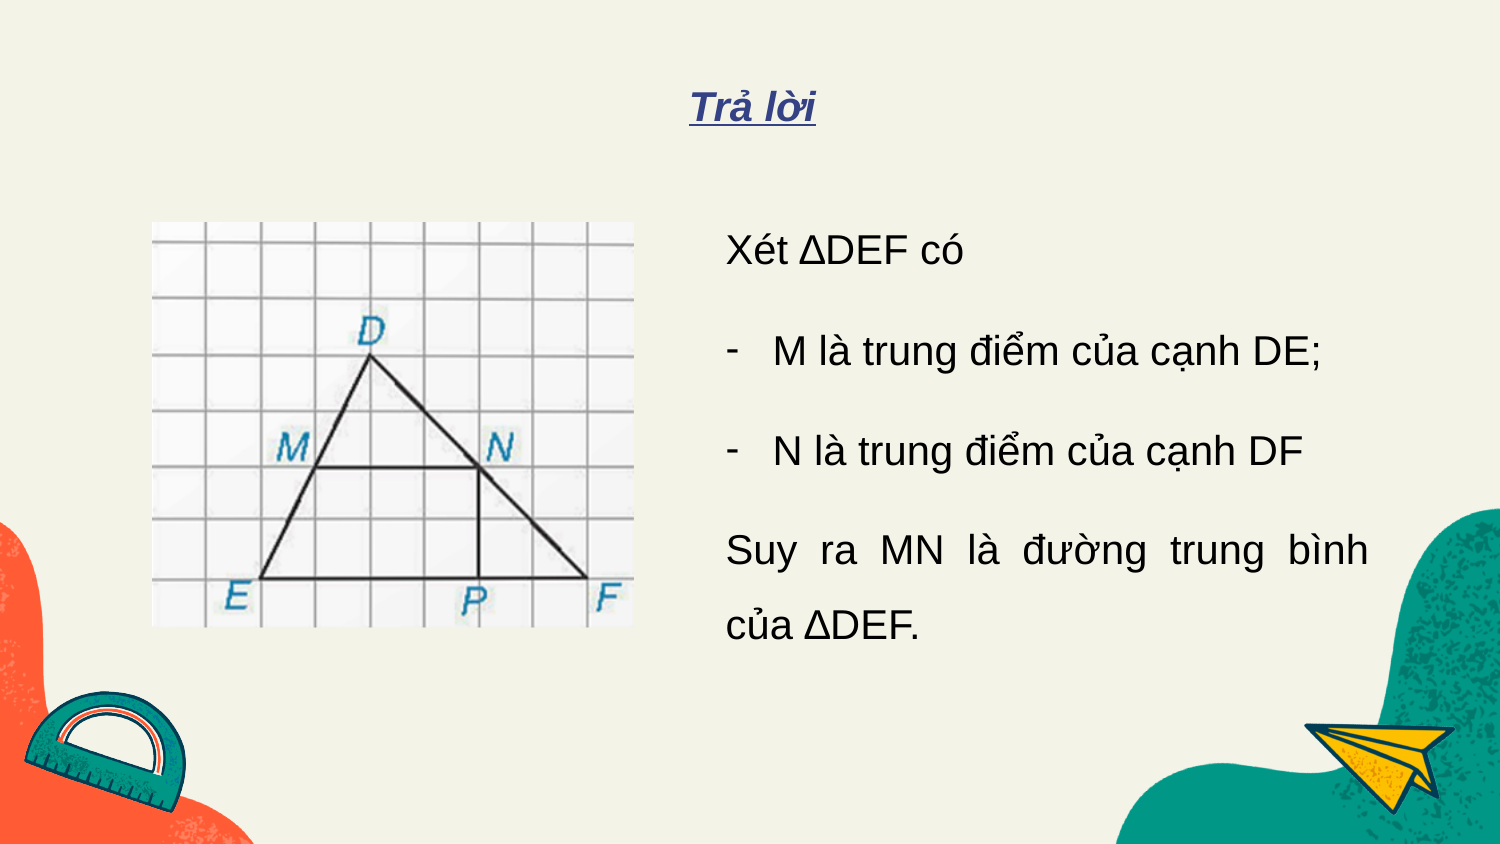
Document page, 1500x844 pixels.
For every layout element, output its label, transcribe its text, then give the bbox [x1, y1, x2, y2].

picture [151, 222, 634, 629]
text_box Trả lời [673, 72, 831, 138]
picture [0, 520, 325, 844]
text_box Xét ∆DEF có M là trung điểm của cạnh DE; N là trung điểm của cạnh DF Suy ra MN là đường trung bình của ∆DEF. [710, 190, 1385, 656]
picture [1020, 490, 1500, 844]
